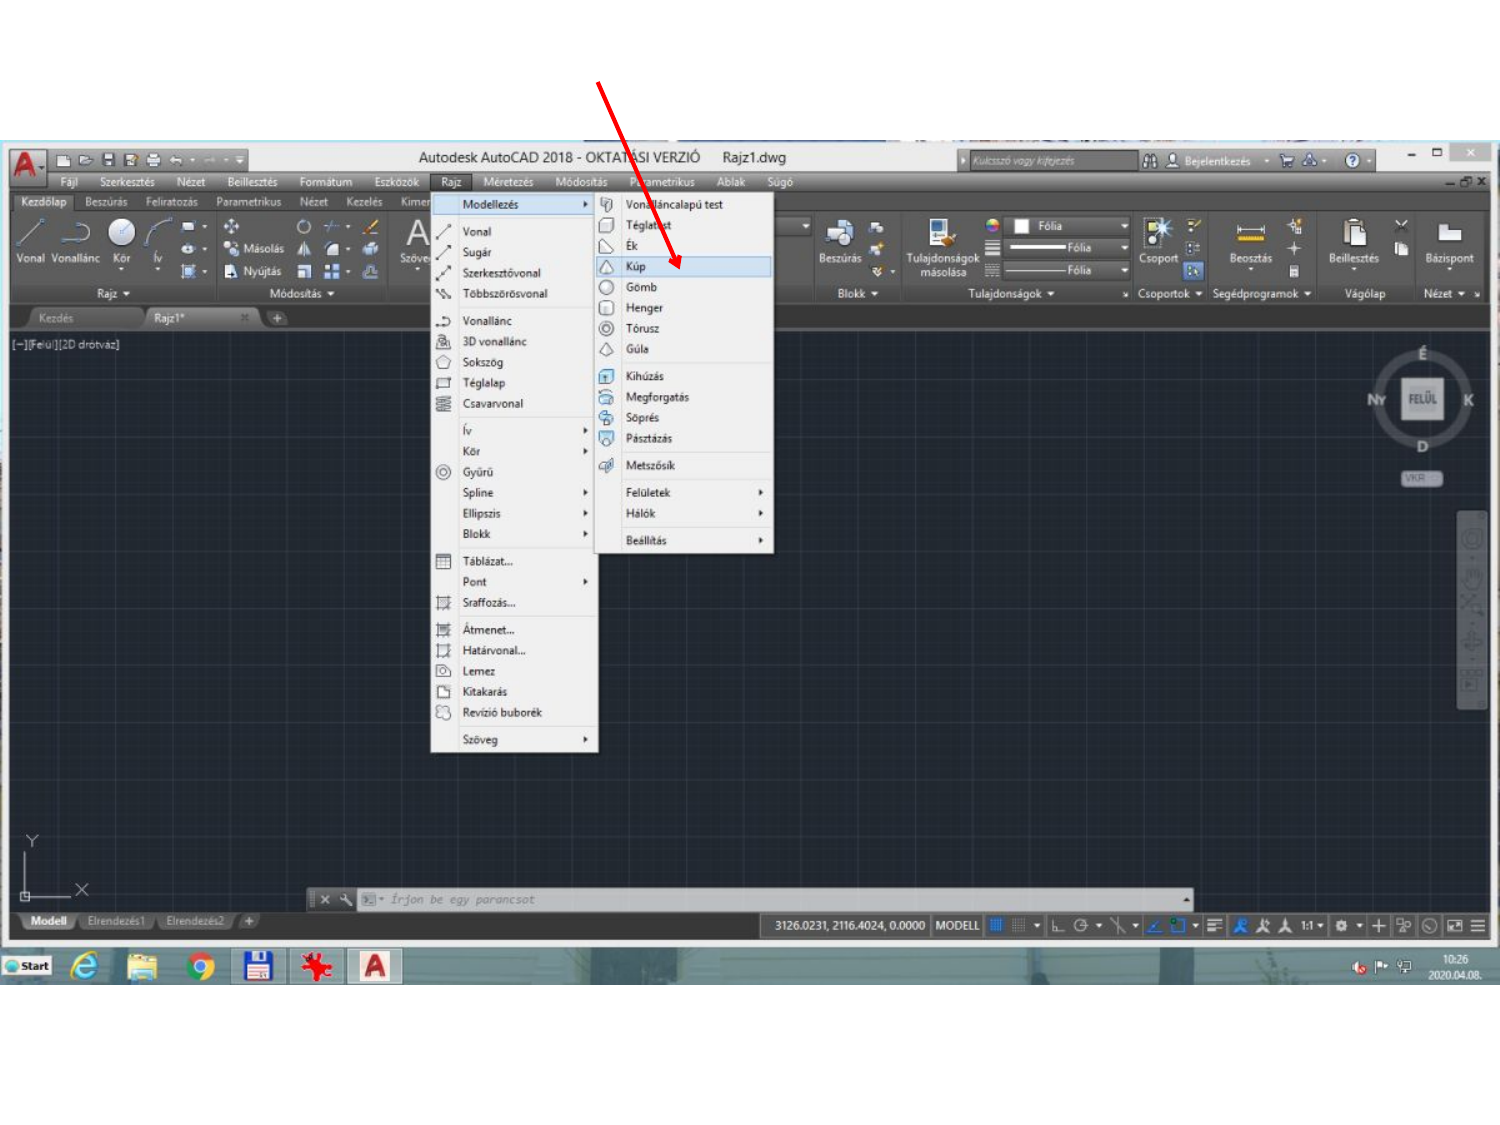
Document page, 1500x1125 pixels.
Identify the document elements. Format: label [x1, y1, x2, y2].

picture [0, 140, 1500, 985]
text_box [544, 134, 733, 217]
